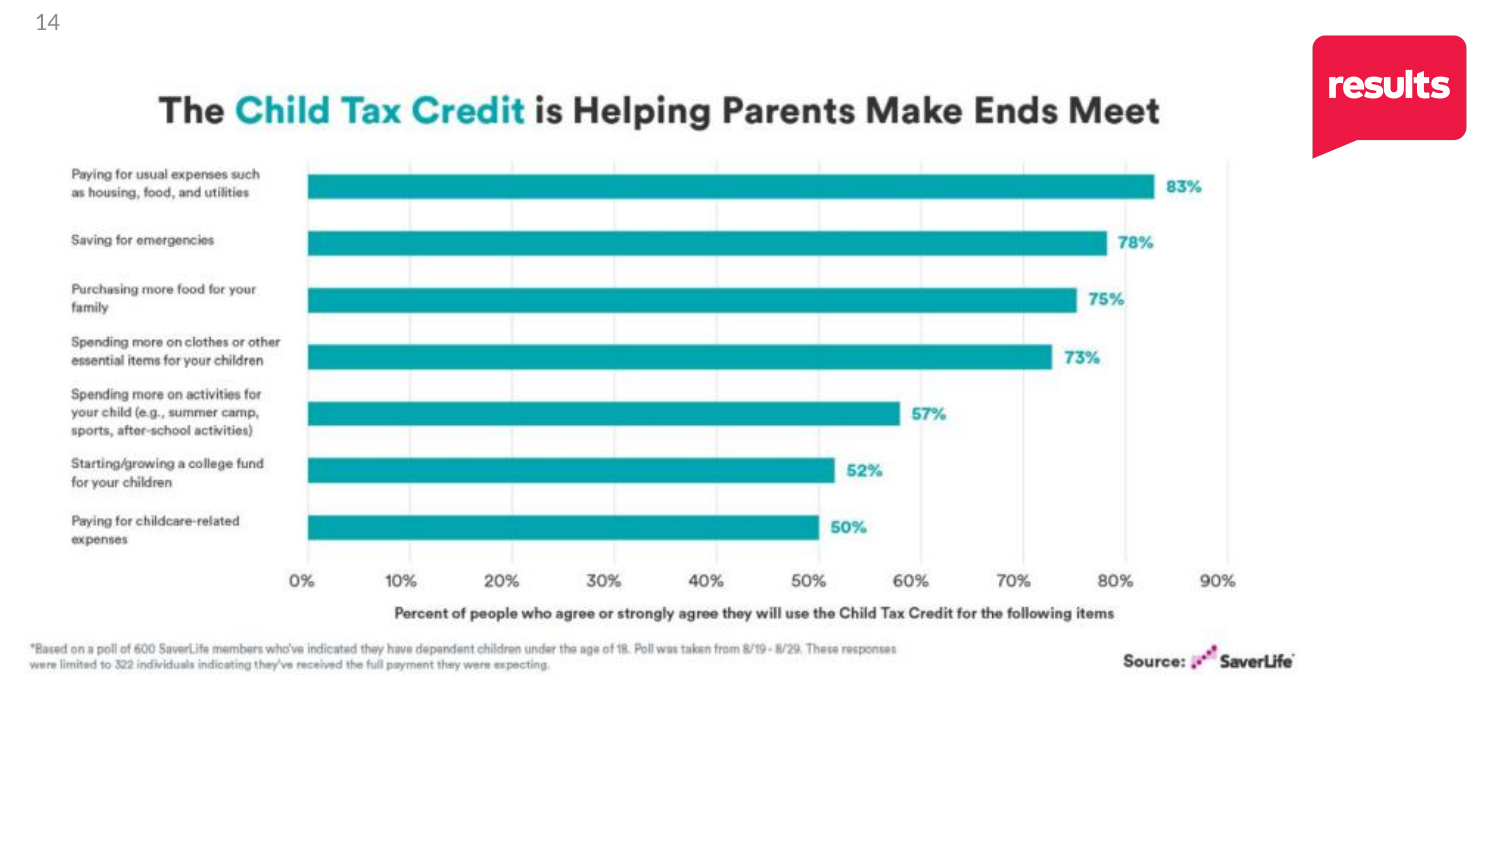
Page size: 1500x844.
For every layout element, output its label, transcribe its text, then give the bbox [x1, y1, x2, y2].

slide_number 14 [0, 0, 75, 45]
picture [24, 13, 1490, 697]
